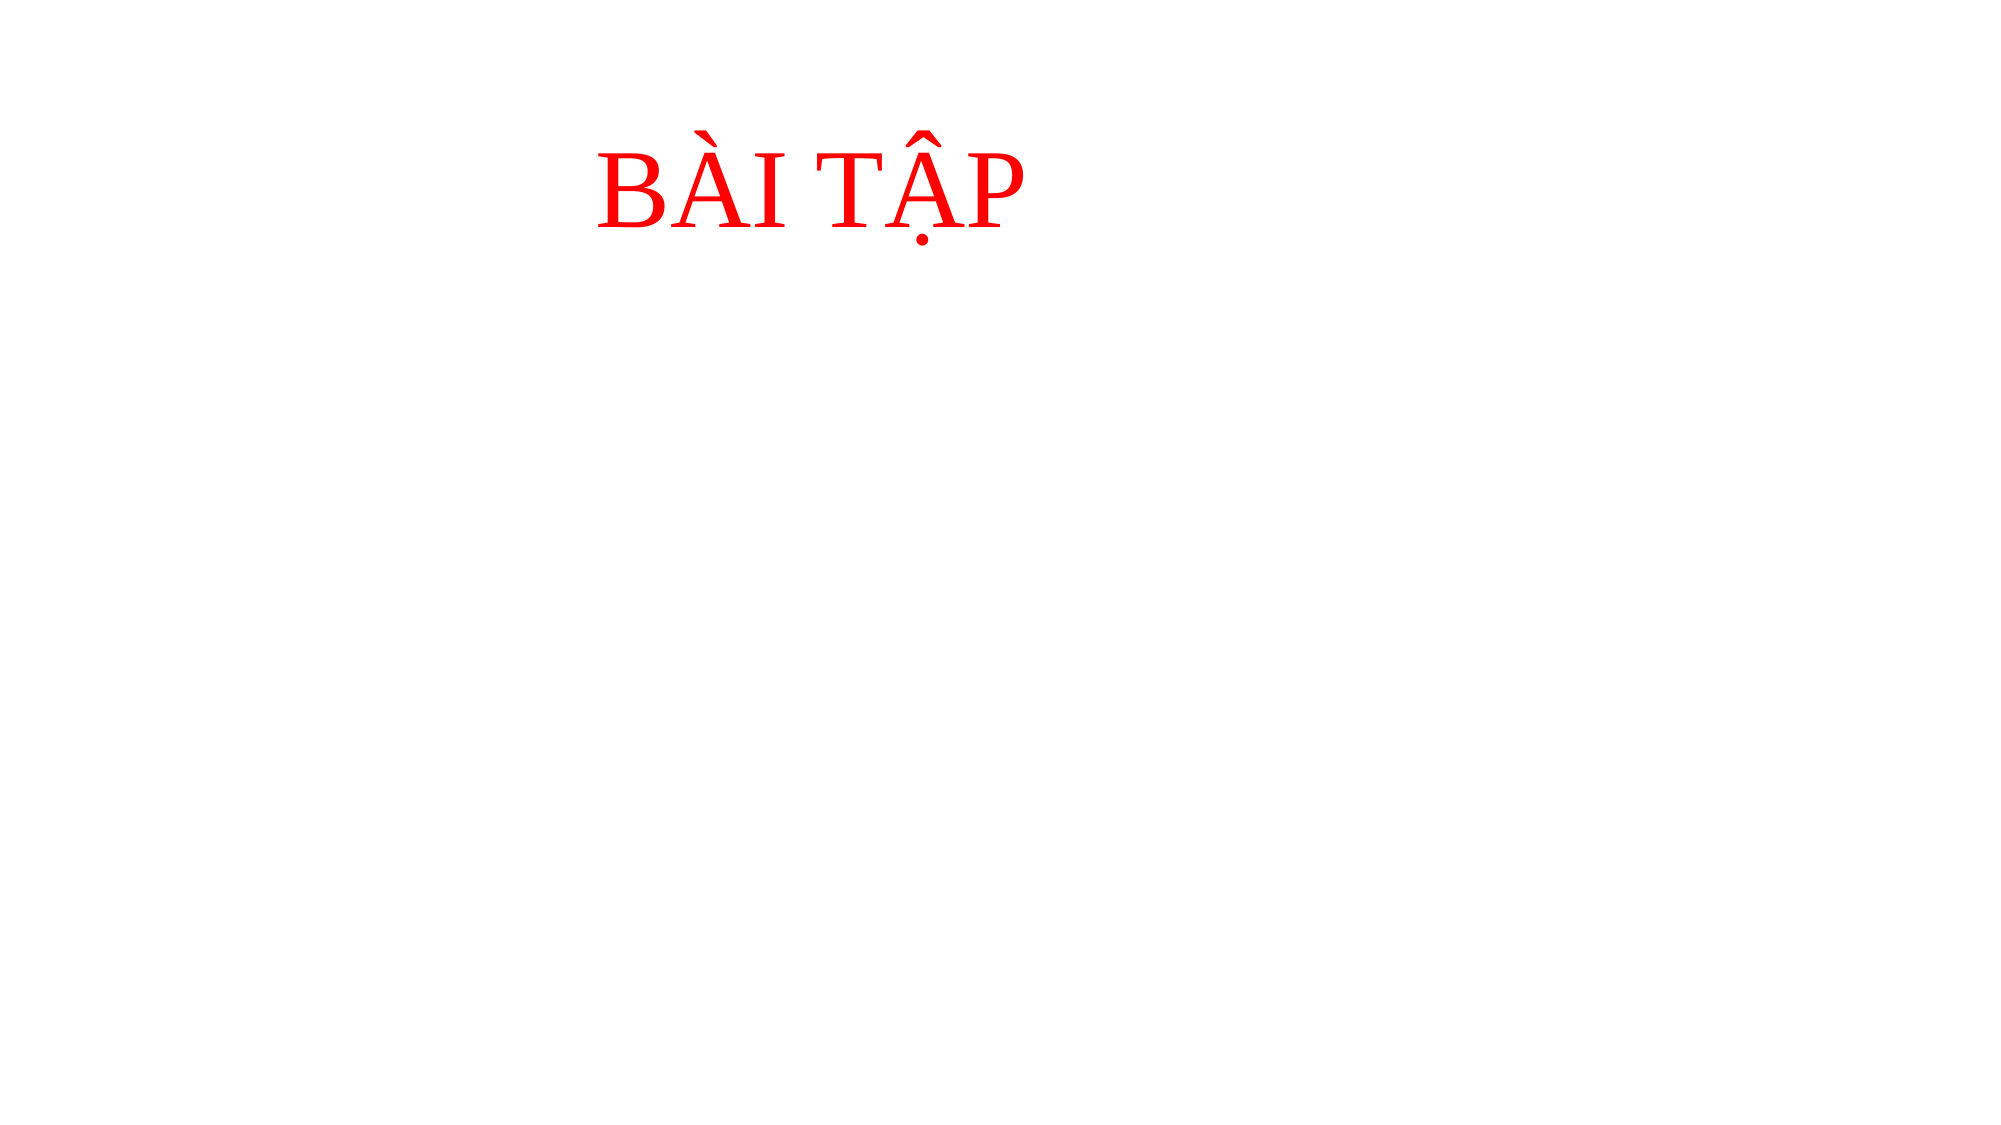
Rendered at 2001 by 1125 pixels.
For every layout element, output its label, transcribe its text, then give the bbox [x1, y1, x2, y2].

text_box BÀI TẬP [311, 67, 1312, 583]
